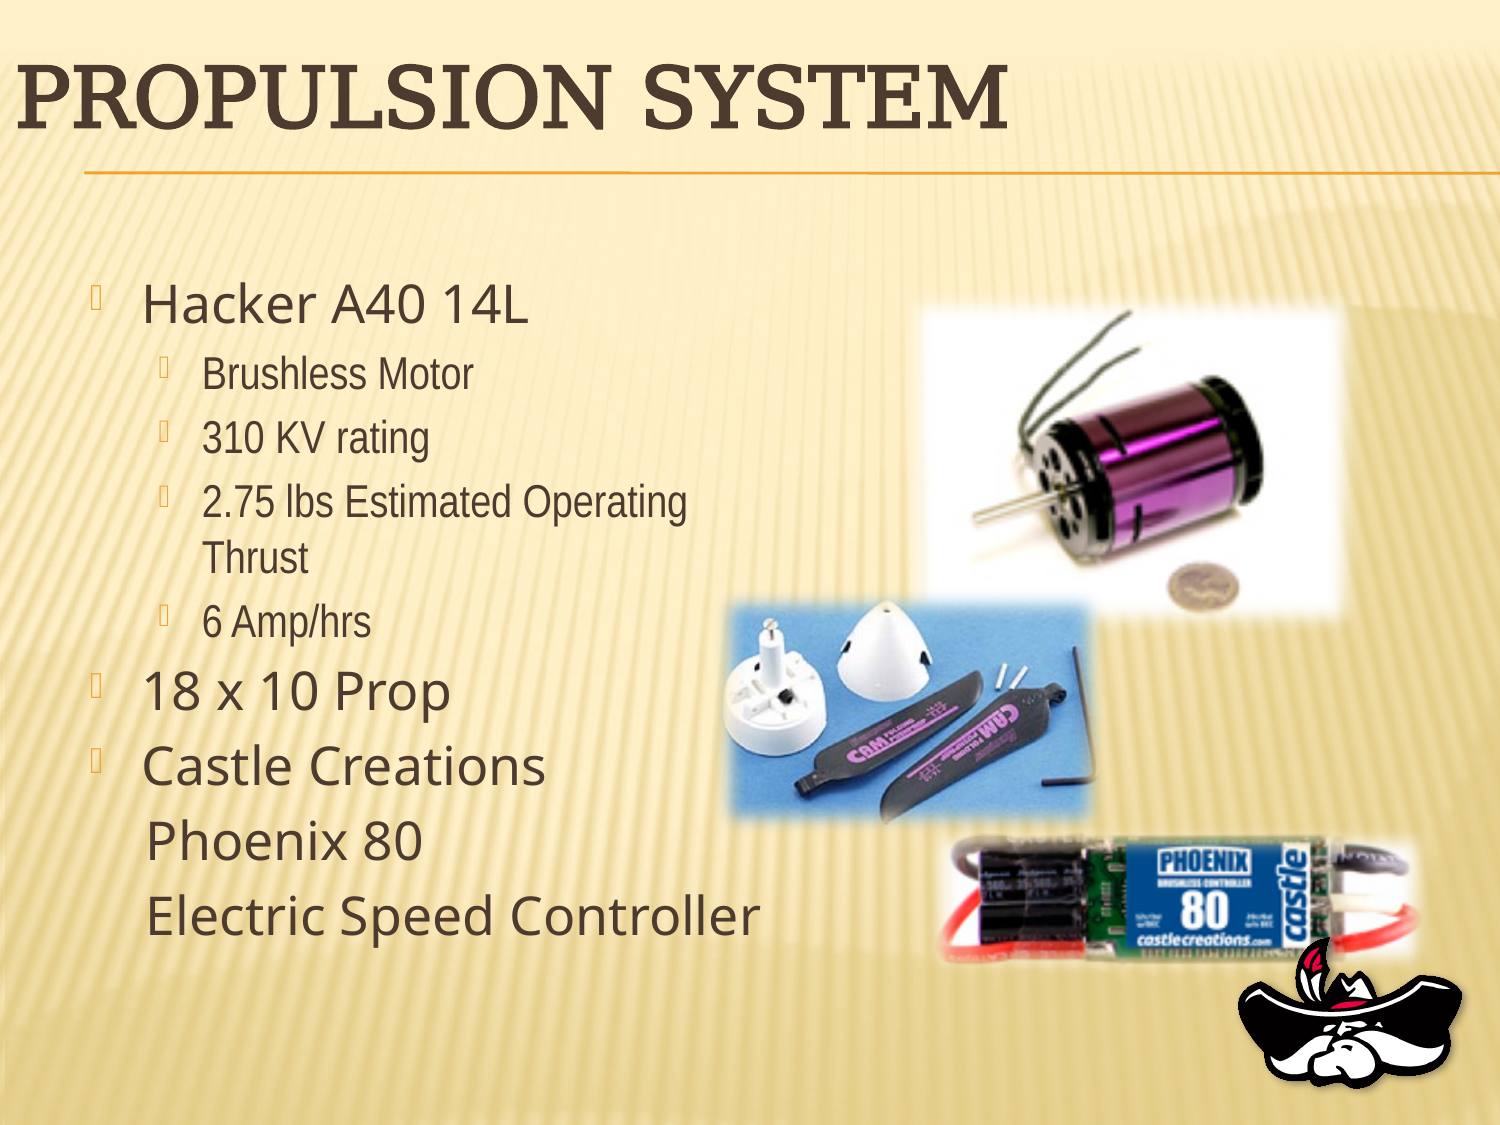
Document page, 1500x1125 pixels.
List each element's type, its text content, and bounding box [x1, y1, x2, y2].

list Hacker A40 14L Brushless Motor 310 KV rating 2.75 lbs Estimated Operating Thrust 6 Amp/hrs 18 x 10 Prop Castle Creations Phoenix 80 Electric Speed Controller [75, 262, 788, 1005]
picture [712, 287, 1463, 1089]
title Propulsion System [0, 0, 1500, 188]
